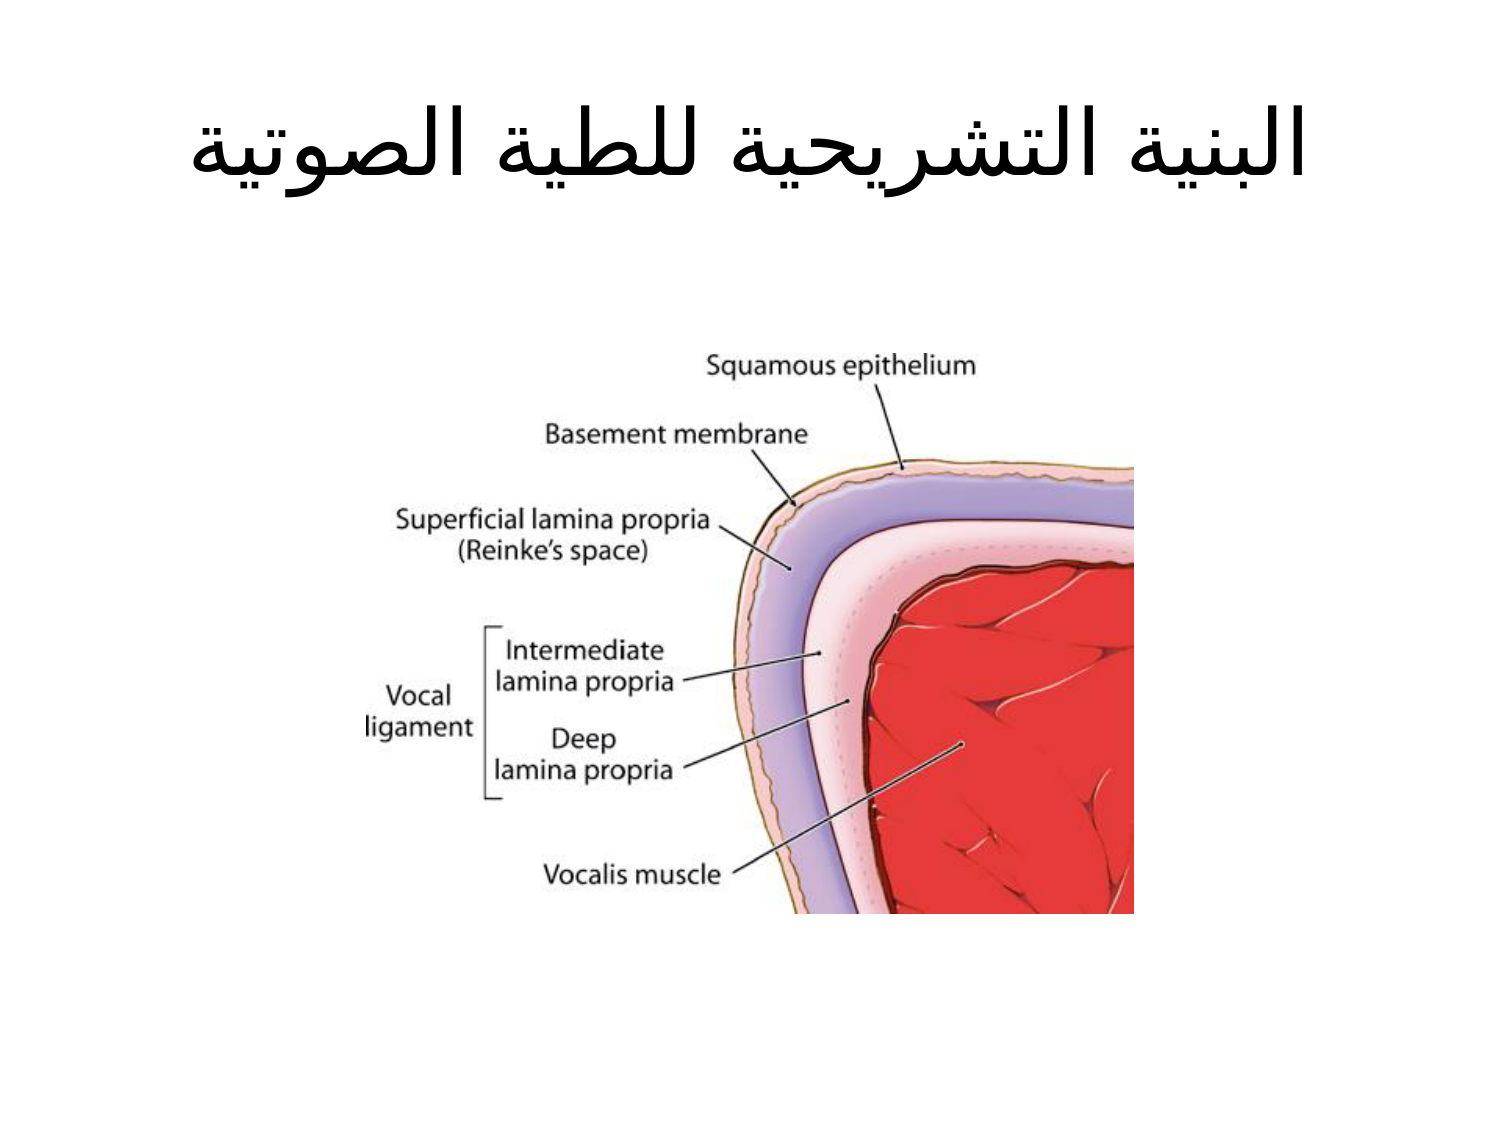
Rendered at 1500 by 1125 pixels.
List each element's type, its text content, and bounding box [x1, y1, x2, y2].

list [366, 353, 1134, 914]
title البنية التشريحية للطية الصوتية [75, 45, 1425, 233]
